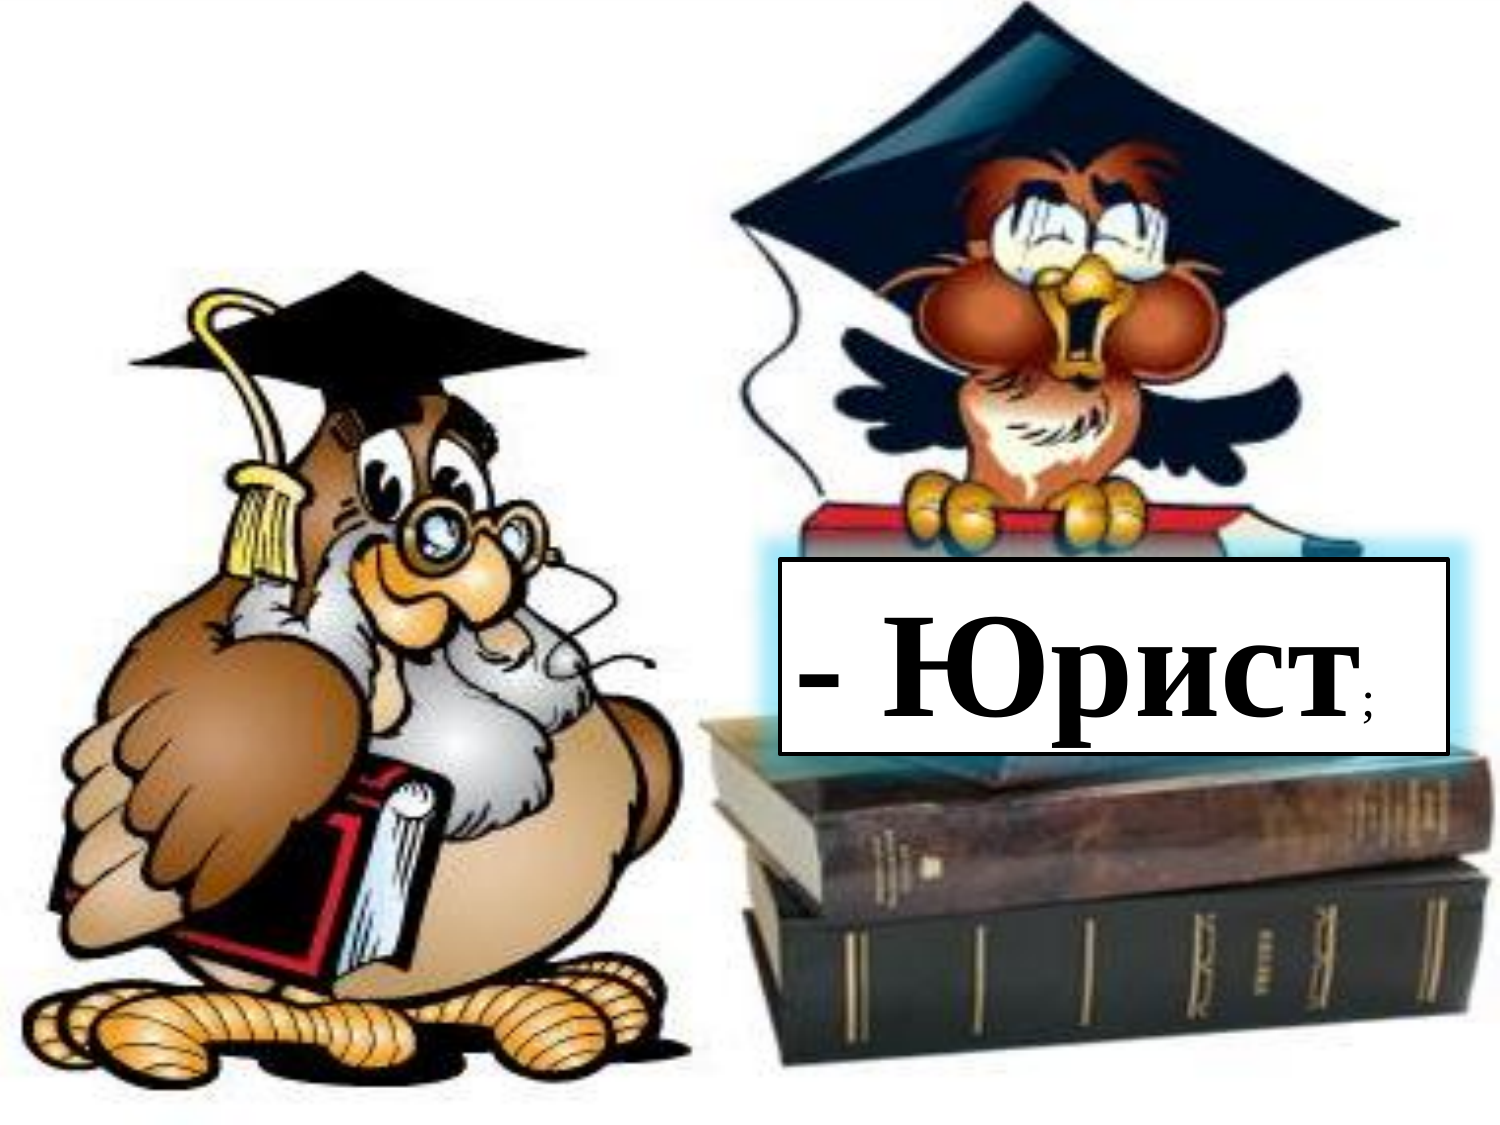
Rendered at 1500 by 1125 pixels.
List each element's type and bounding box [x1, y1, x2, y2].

list [0, 0, 1500, 1125]
